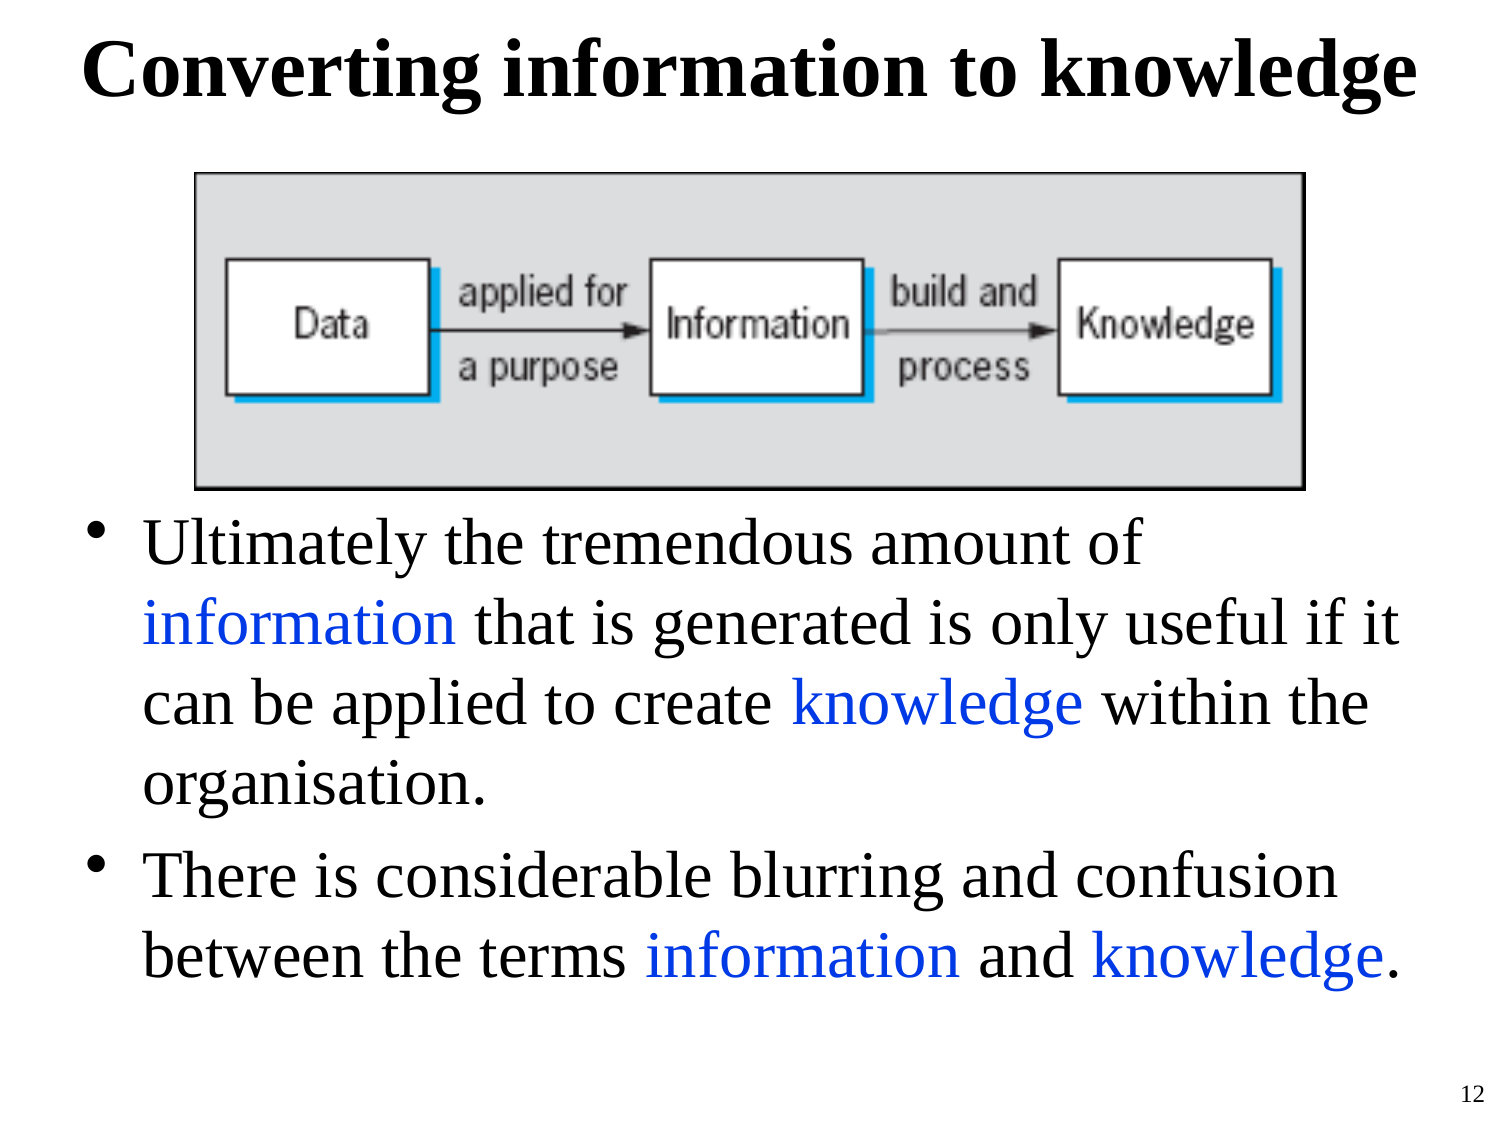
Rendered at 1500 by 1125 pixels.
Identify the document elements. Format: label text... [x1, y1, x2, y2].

picture [194, 172, 1306, 491]
title Converting information to knowledge [0, 0, 1500, 126]
list Ultimately the tremendous amount of information that is generated is only useful if it can be applied to create knowledge within the organisation. There is considerable blurring and confusion between the terms information and knowledge. [70, 490, 1471, 1011]
slide_number 12 [1186, 1069, 1500, 1125]
